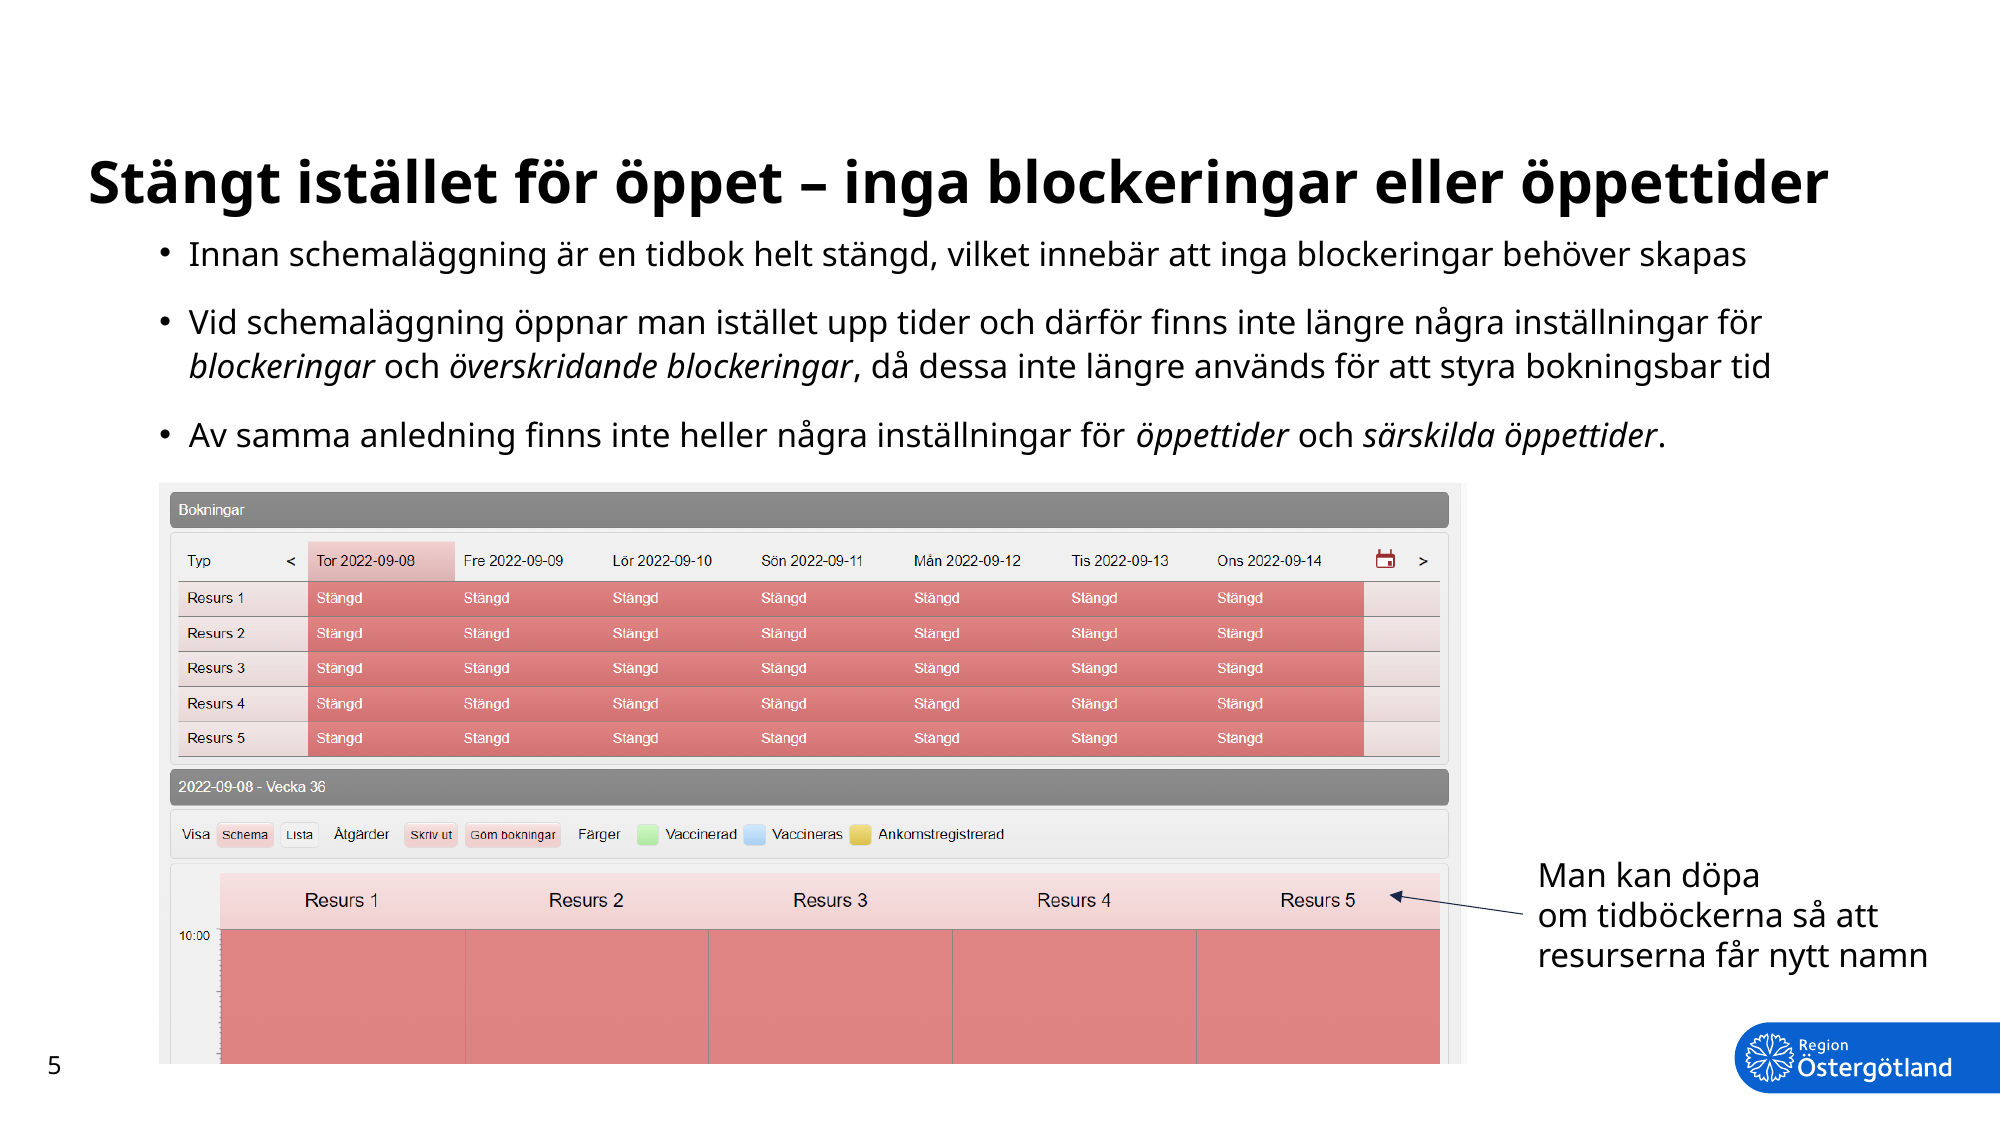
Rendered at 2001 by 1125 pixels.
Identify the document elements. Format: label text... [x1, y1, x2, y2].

title Stängt istället för öppet – inga blockeringar eller öppettider [88, 60, 1912, 217]
picture [159, 483, 1467, 1064]
list Innan schemaläggning är en tidbok helt stängd, vilket innebär att inga blockeringar behöver skapas Vid schemaläggning öppnar man istället upp tider och därför finns inte längre några inställningar för blockeringar och överskridande blockeringar, då dessa inte längre används för att styra bokningsbar tid Av samma anledning finns inte heller några inställningar för öppettider och särskilda öppettider. [159, 228, 1867, 894]
text_box Man kan döpa om tidböckerna så att resurserna får nytt namn [1522, 846, 1945, 982]
slide_number 5 [47, 1042, 107, 1085]
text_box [1389, 894, 1535, 915]
